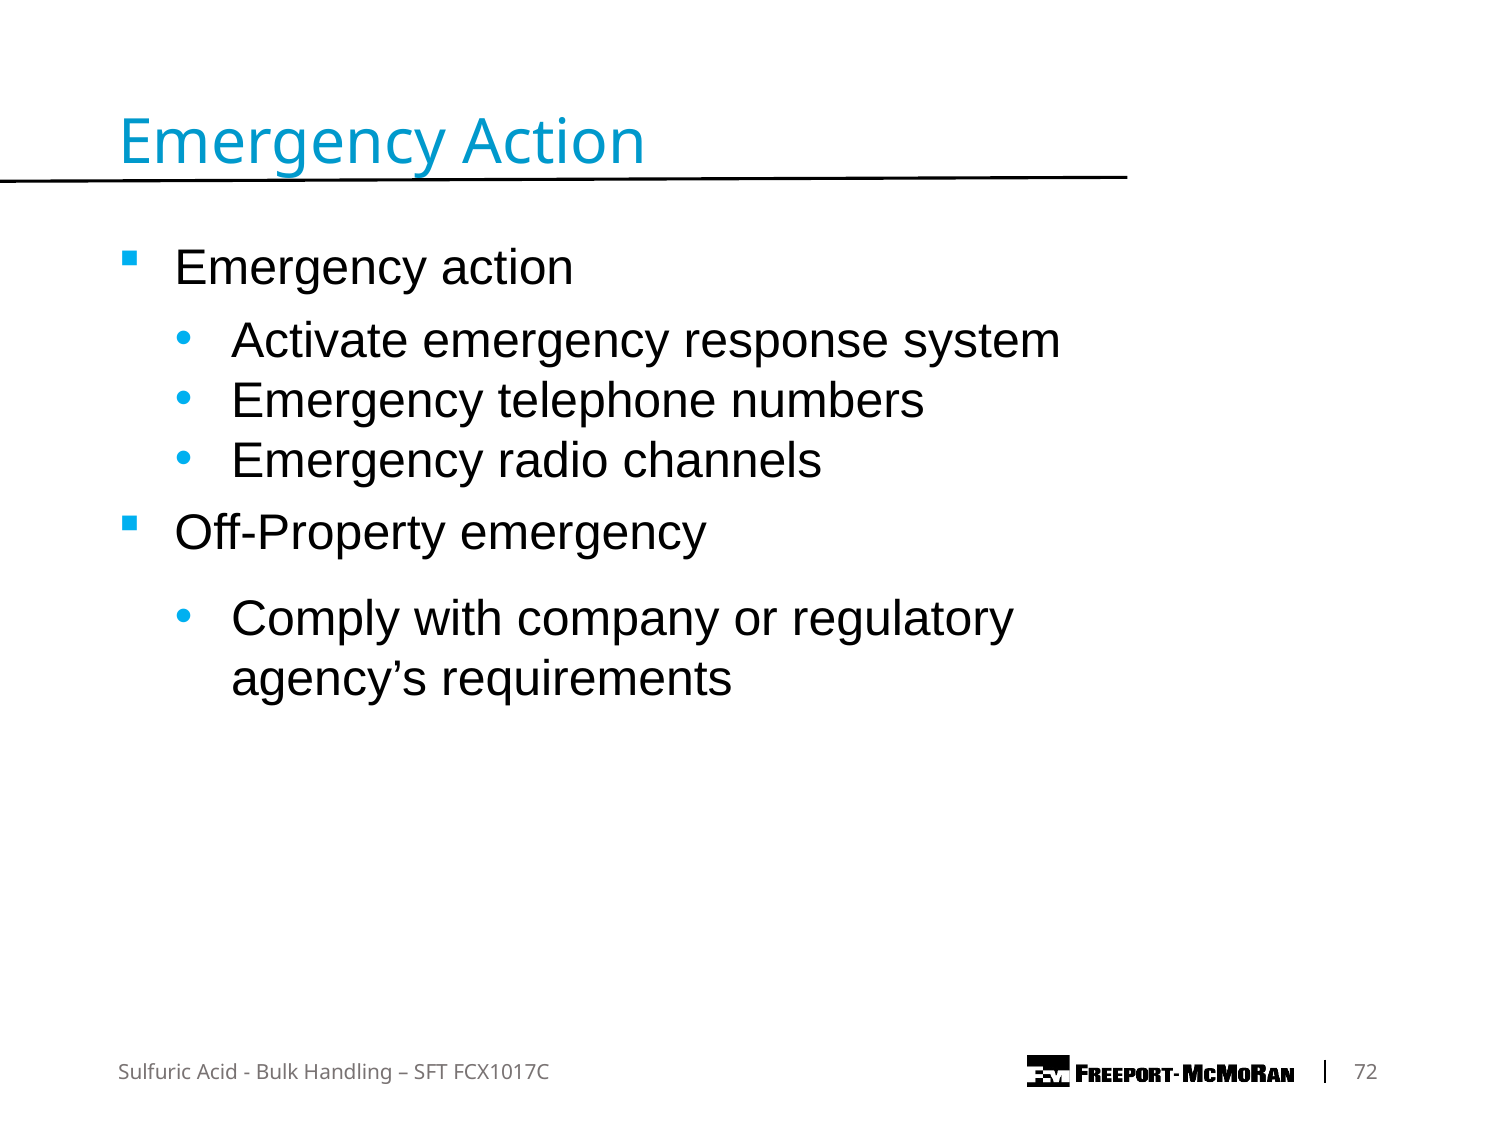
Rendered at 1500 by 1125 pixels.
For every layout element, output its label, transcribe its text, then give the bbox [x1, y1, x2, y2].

footer Sulfuric Acid - Bulk Handling – SFT FCX1017C [103, 1042, 1003, 1103]
picture [1027, 1055, 1104, 1087]
list Emergency action Activate emergency response system Emergency telephone numbers Emergency radio channels Off-Property emergency Comply with company or regulatory agency’s requirements [103, 227, 1128, 994]
list Emergency Action [103, 93, 1128, 200]
slide_number 72 [1104, 1042, 1399, 1103]
